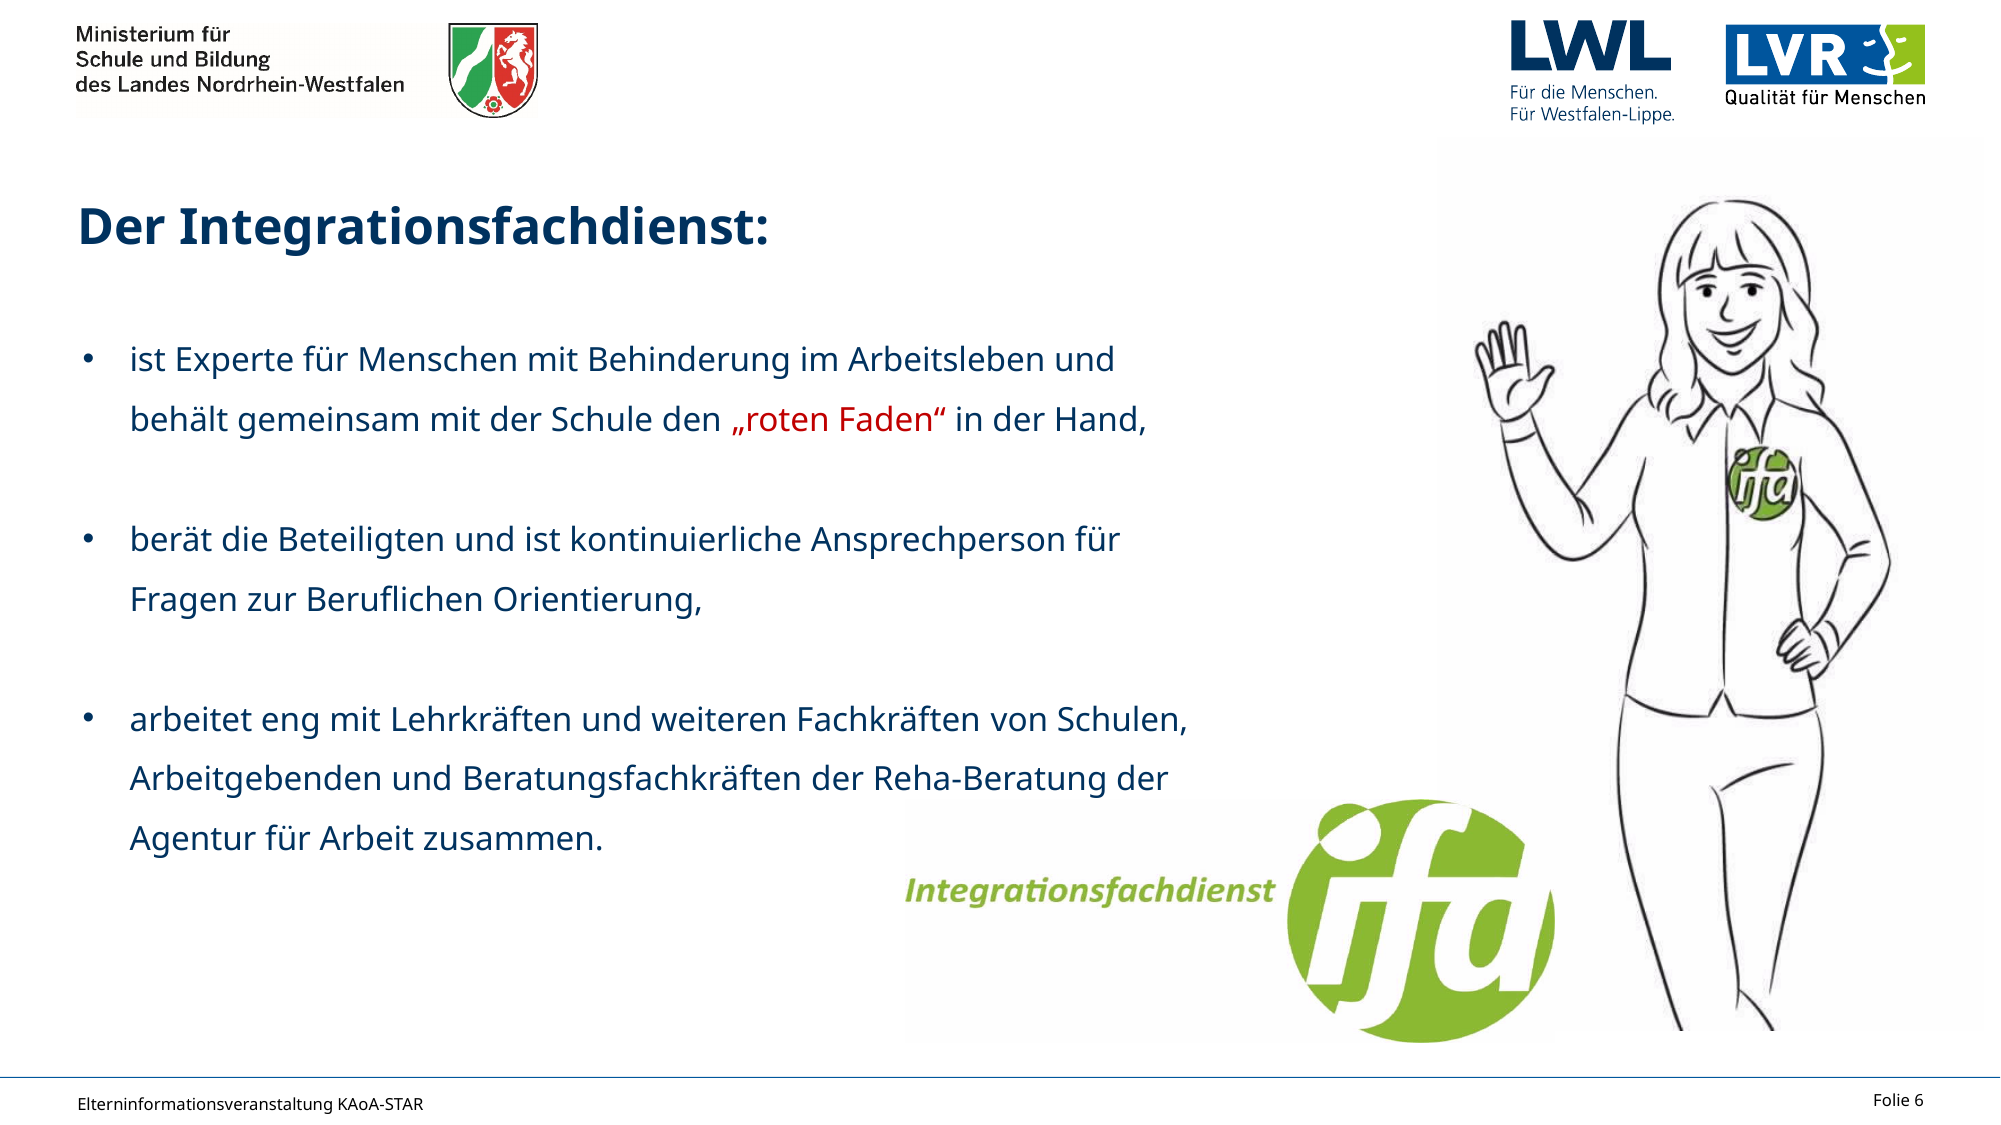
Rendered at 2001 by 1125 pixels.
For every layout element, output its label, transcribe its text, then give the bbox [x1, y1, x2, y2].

list ist Experte für Menschen mit Behinderung im Arbeitsleben und behält gemeinsam mit der Schule den „roten Faden“ in der Hand, berät die Beteiligten und ist kontinuierliche Ansprechperson für Fragen zur Beruflichen Orientierung, arbeitet eng mit Lehrkräften und weiteren Fachkräften von Schulen, Arbeitgebenden und Beratungsfachkräften der Reha-Beratung der Agentur für Arbeit zusammen. [82, 283, 1189, 969]
title Der Integrationsfachdienst: [77, 164, 1431, 283]
picture [905, 136, 1984, 1044]
slide_number Elterninformationsveranstaltung KAoA-STAR [77, 1077, 1298, 1125]
picture [76, 23, 538, 118]
slide_number Folie 6 [1426, 1077, 1924, 1125]
